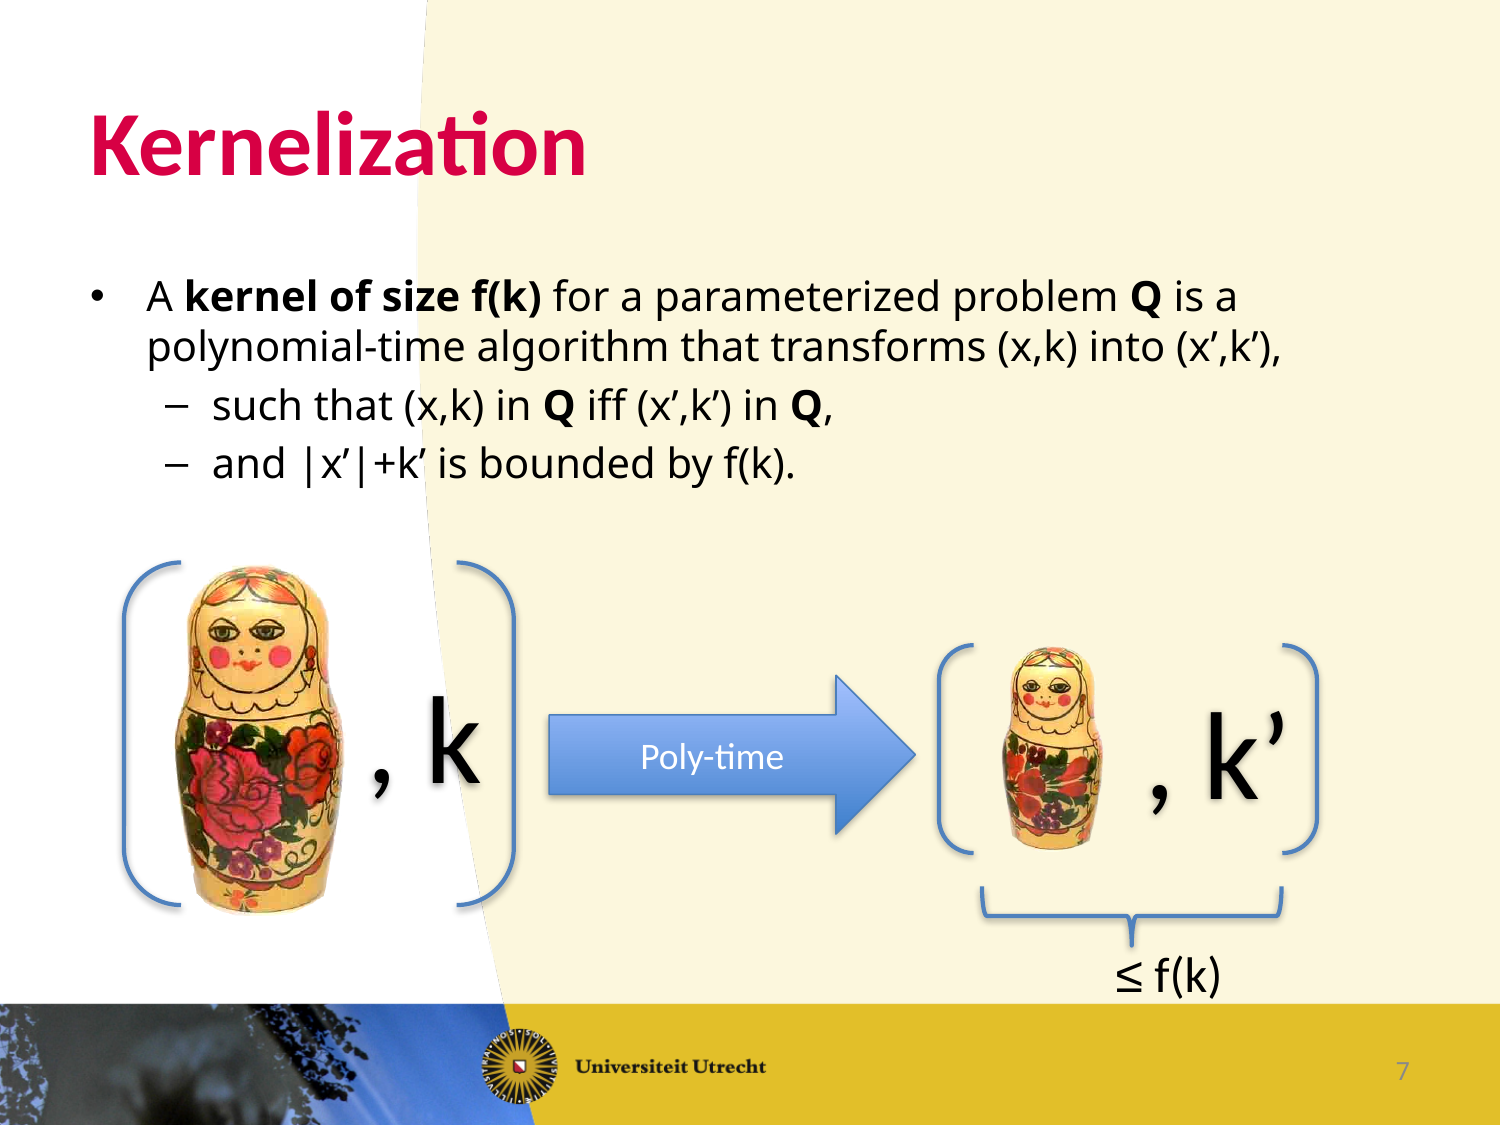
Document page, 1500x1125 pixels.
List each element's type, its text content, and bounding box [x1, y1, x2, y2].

text_box Poly-time [548, 674, 916, 835]
slide_number 7 [1074, 1042, 1425, 1103]
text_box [123, 562, 514, 917]
picture [0, 0, 1500, 1125]
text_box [938, 644, 1318, 854]
title Kernelization [74, 44, 1426, 233]
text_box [981, 886, 1282, 1012]
list A kernel of size f(k) for a parameterized problem Q is a polynomial-time algorithm that transforms (x,k) into (x’,k’), such that (x,k) in Q iff (x’,k’) in Q, and |x’|+k’ is bounded by f(k). [74, 262, 1426, 1006]
